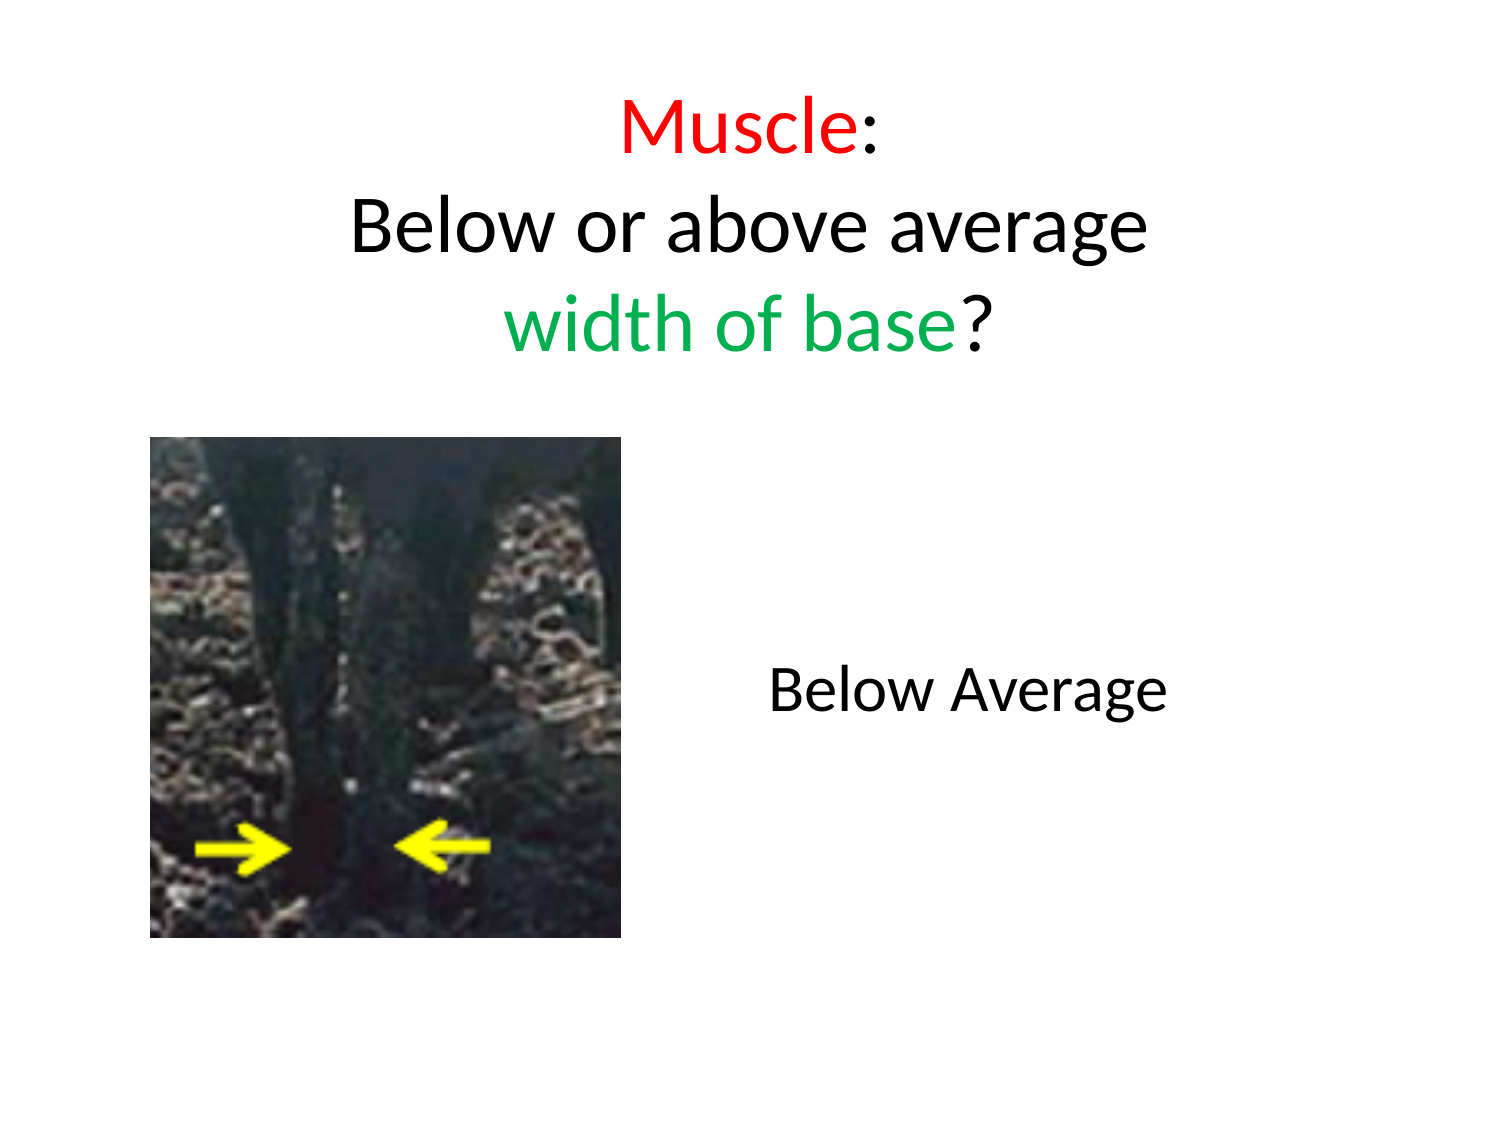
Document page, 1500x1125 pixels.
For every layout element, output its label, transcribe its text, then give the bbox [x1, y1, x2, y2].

subtitle Below Average [662, 637, 1275, 800]
picture [149, 437, 621, 938]
title Muscle: Below or above average width of base? [112, 62, 1388, 475]
